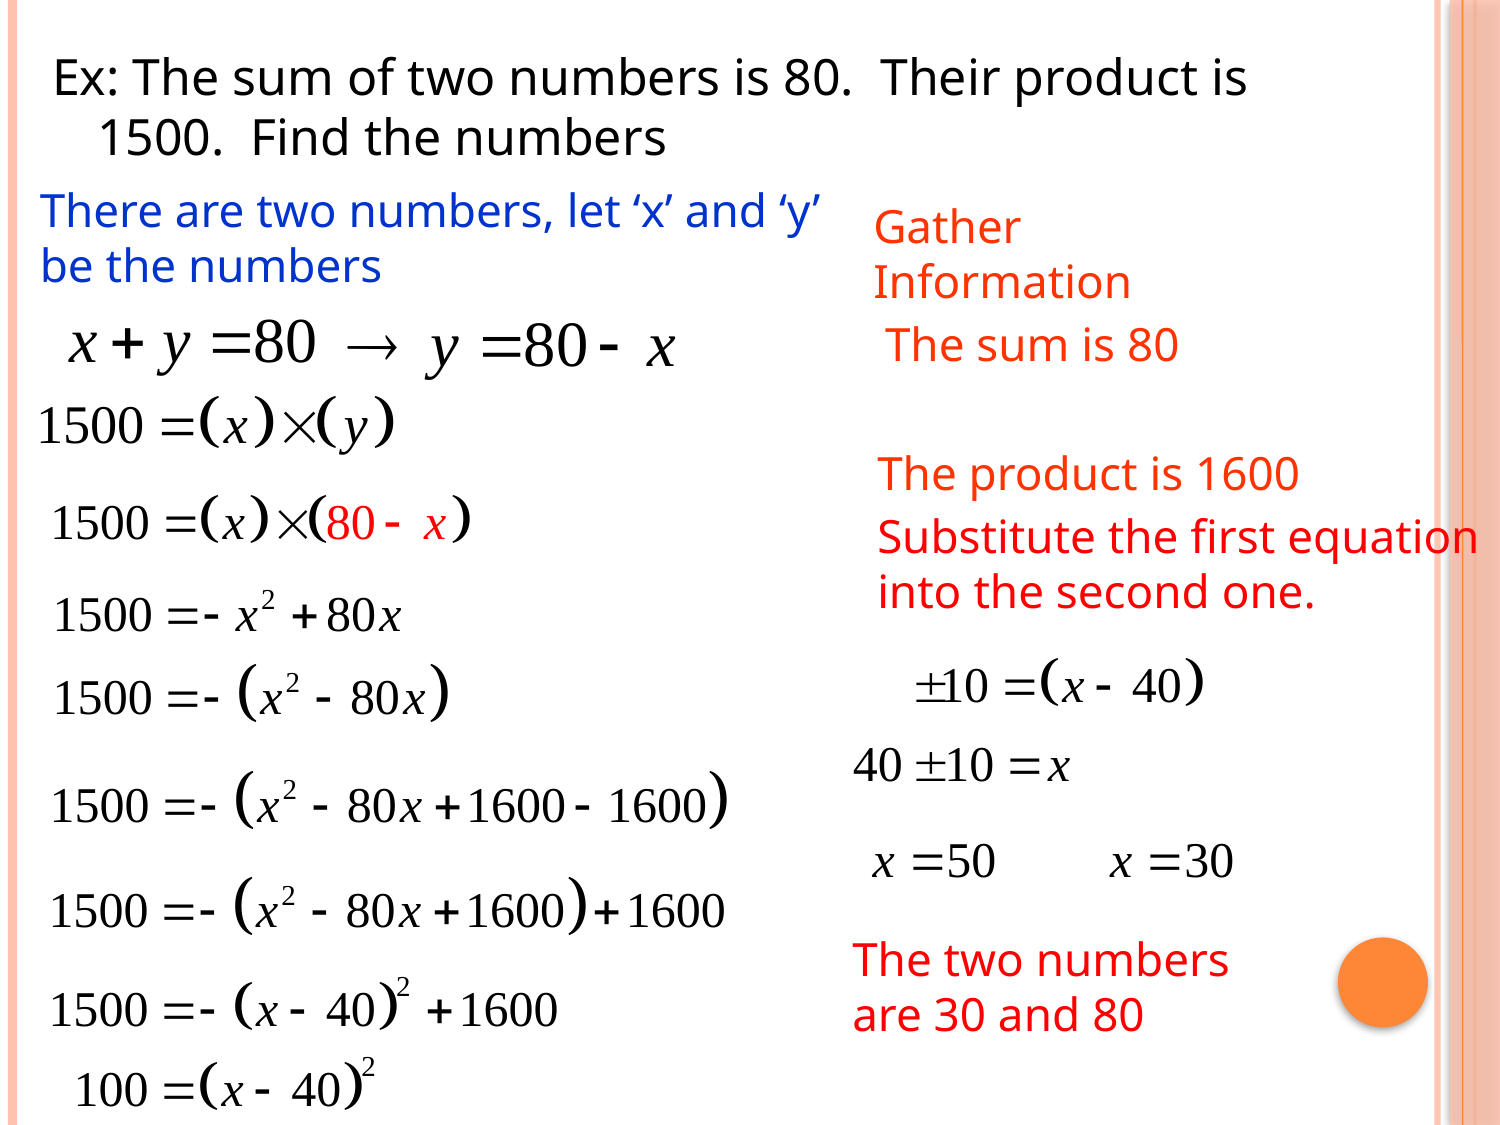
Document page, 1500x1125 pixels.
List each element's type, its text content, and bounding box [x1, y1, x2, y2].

text_box There are two numbers, let ‘x’ and ‘y’ be the numbers [24, 174, 864, 300]
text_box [50, 767, 729, 852]
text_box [849, 741, 1076, 788]
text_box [50, 491, 471, 563]
text_box Gather Information [858, 190, 1272, 315]
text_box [74, 1049, 380, 1125]
text_box The product is 1600 [862, 437, 1454, 499]
text_box The two numbers are 30 and 80 [837, 923, 1313, 1049]
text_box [907, 653, 1205, 726]
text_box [343, 314, 684, 388]
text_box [49, 969, 563, 1050]
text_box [36, 391, 396, 470]
text_box Substitute the first equation into the second one. [862, 499, 1500, 625]
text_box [53, 581, 407, 639]
text_box The sum is 80 [870, 308, 1201, 379]
list Ex: The sum of two numbers is 80. Their product is 1500. Find the numbers [37, 37, 1368, 197]
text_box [1103, 836, 1238, 884]
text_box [53, 660, 451, 745]
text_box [61, 311, 321, 384]
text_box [49, 872, 730, 958]
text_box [866, 836, 1001, 884]
